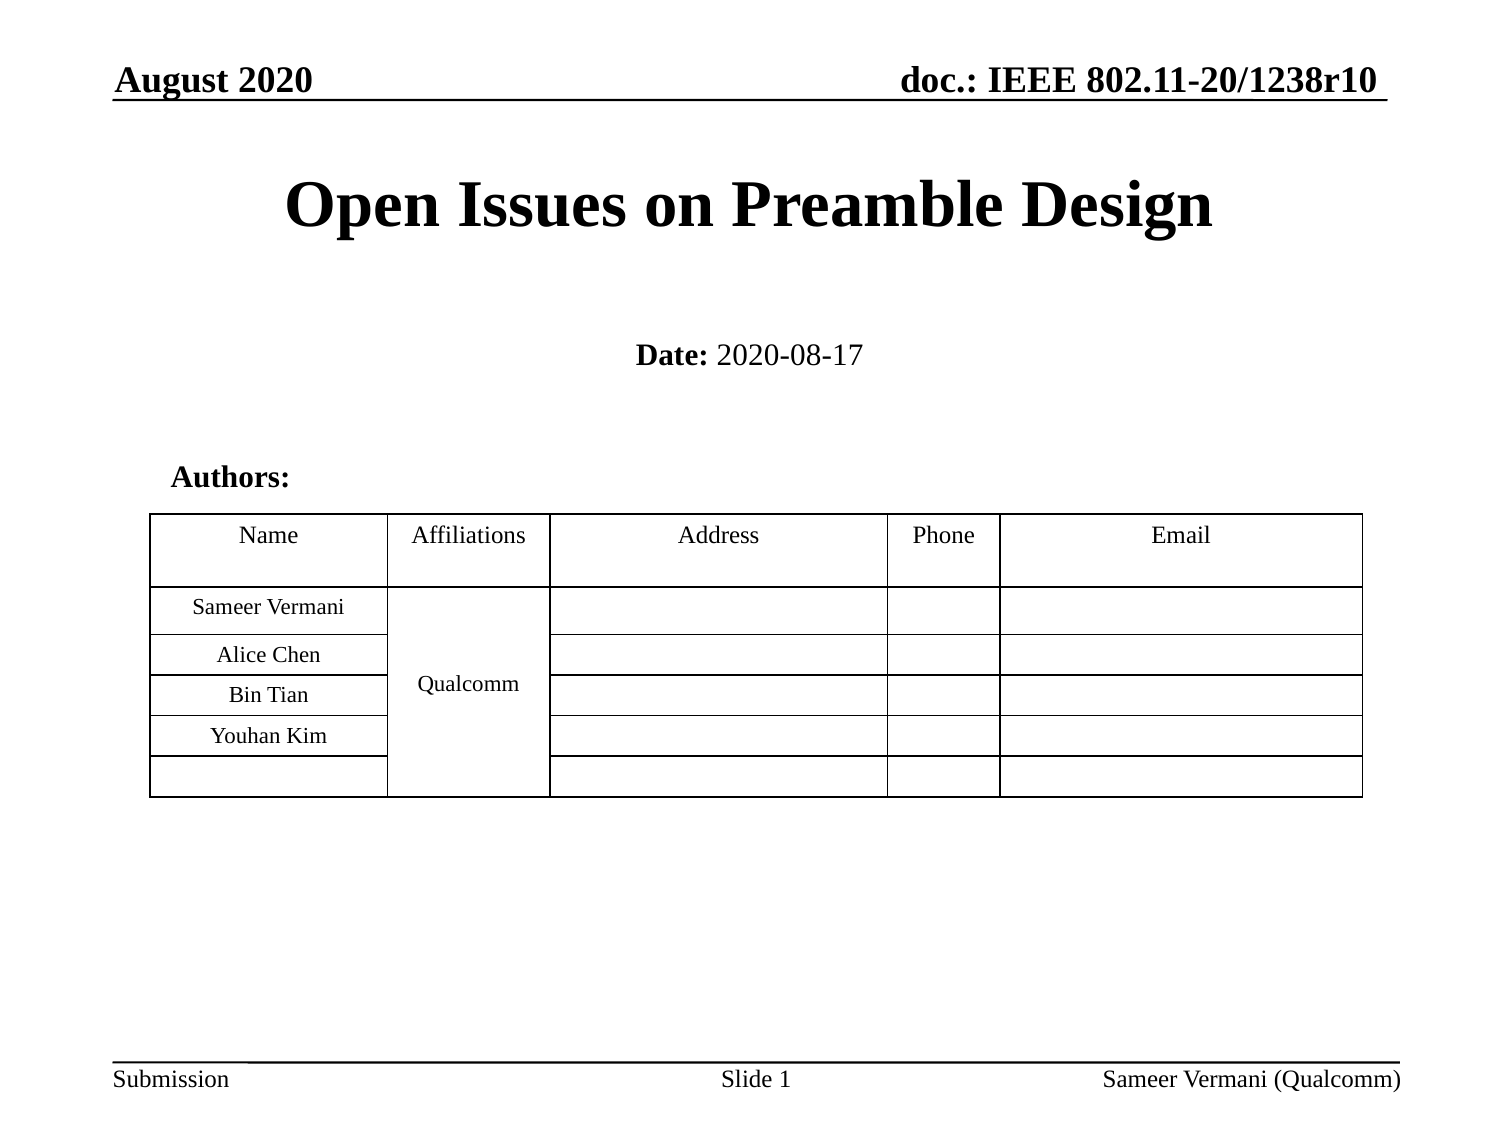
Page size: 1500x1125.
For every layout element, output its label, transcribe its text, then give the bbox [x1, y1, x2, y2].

table_cell [1001, 588, 1362, 634]
slide_number Slide 1 [712, 1061, 800, 1093]
title Open Issues on Preamble Design [112, 112, 1388, 288]
text_box Authors: [159, 450, 350, 509]
table_header Address [551, 515, 887, 586]
table_cell [888, 676, 999, 715]
table_cell [551, 588, 887, 634]
table_cell [888, 757, 999, 796]
table_header Email [1001, 515, 1362, 586]
table_cell [551, 635, 887, 674]
table_cell [1001, 716, 1362, 755]
table_header Name [151, 515, 387, 586]
table_cell [151, 757, 387, 796]
list Date: 2020-08-17 [112, 326, 1388, 1002]
table_cell [551, 716, 887, 755]
table_cell [551, 676, 887, 715]
table_cell Qualcomm [388, 588, 549, 796]
table_cell [1001, 757, 1362, 796]
footer Sameer Vermani (Qualcomm) [1097, 1061, 1402, 1093]
table_cell [1001, 635, 1362, 674]
table_cell Youhan Kim [151, 716, 387, 755]
table_cell Alice Chen [151, 635, 387, 674]
table_cell [888, 635, 999, 674]
table_cell [888, 716, 999, 755]
table_header Phone [888, 515, 999, 586]
table_cell [1001, 676, 1362, 715]
table_cell [888, 588, 999, 634]
table_cell Sameer Vermani [151, 588, 387, 634]
table_header Affiliations [388, 515, 549, 586]
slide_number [114, 54, 354, 101]
table_cell [551, 757, 887, 796]
table_cell Bin Tian [151, 676, 387, 715]
